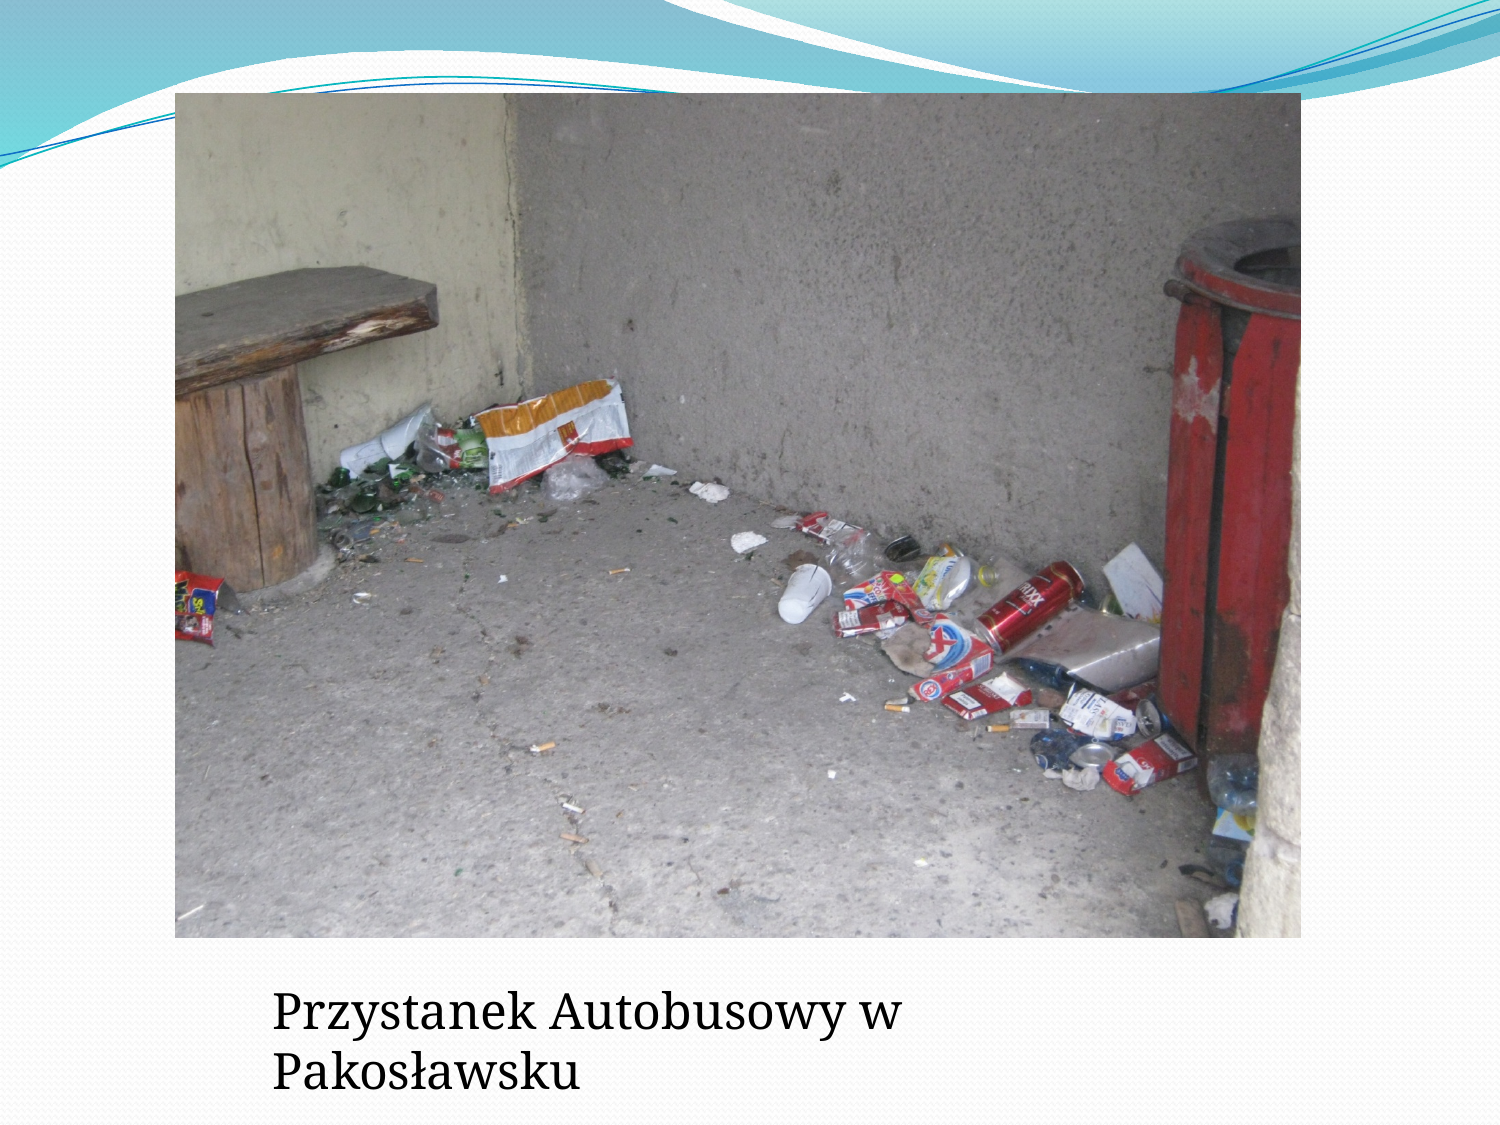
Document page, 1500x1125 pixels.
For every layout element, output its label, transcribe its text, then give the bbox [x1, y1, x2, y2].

text_box Przystanek Autobusowy w Pakosławsku [257, 972, 1161, 1108]
picture [175, 93, 1301, 938]
